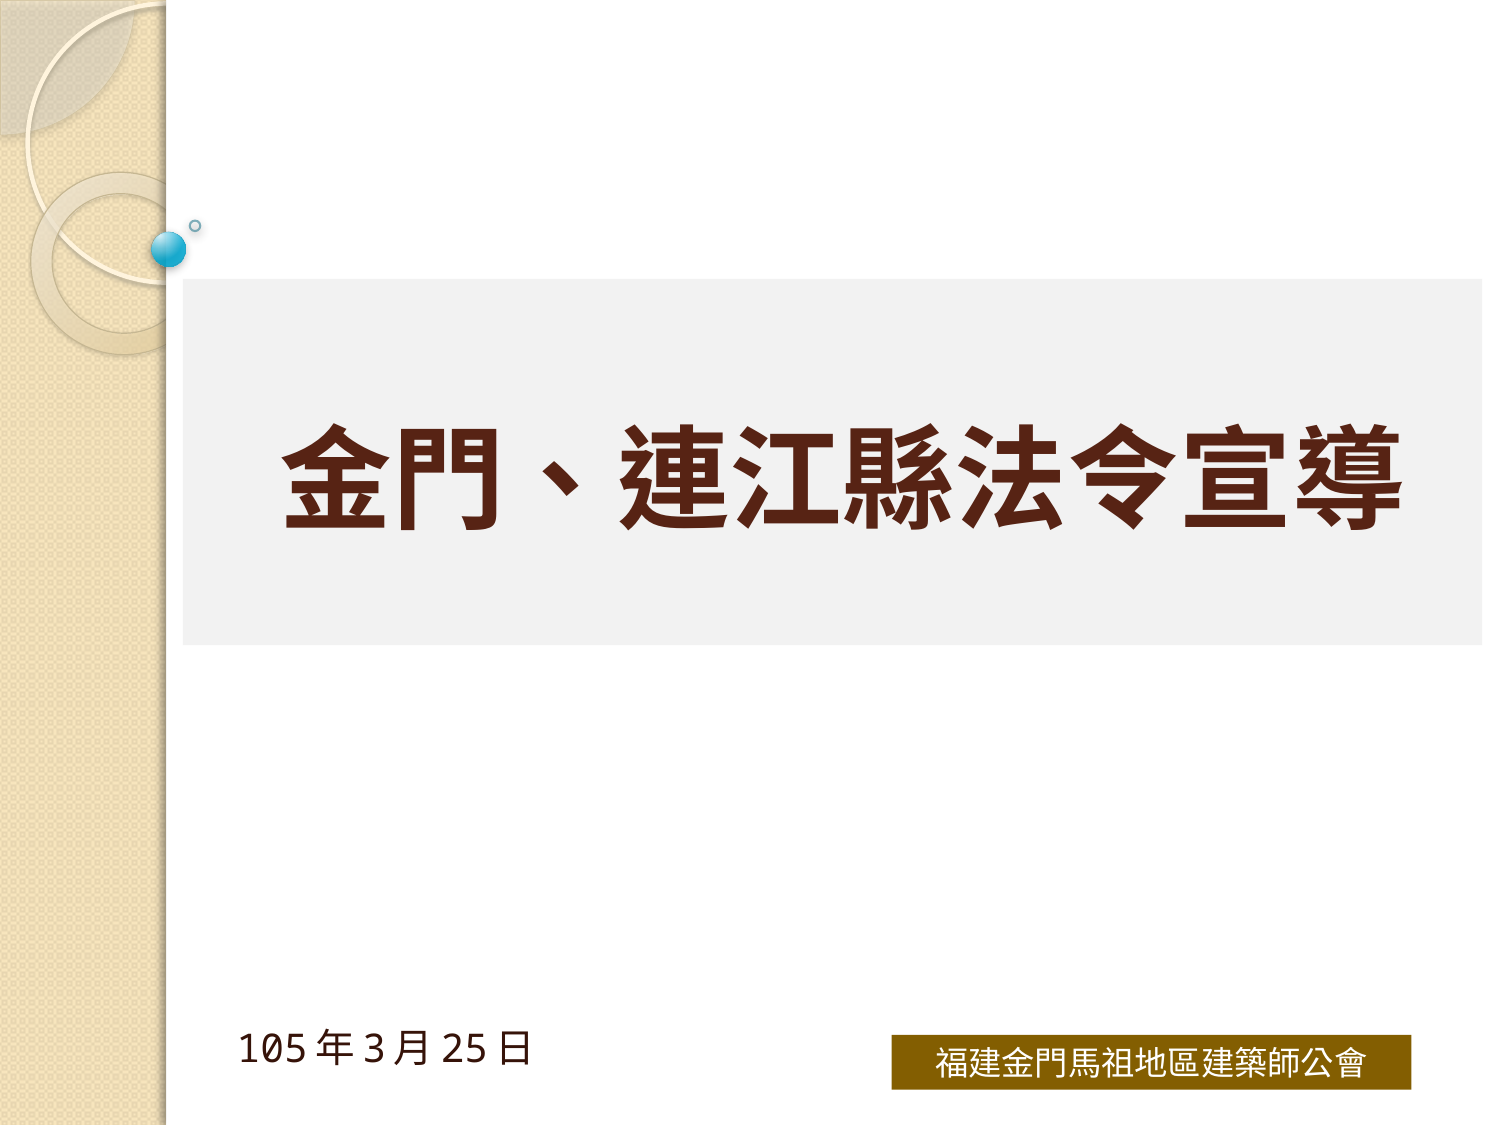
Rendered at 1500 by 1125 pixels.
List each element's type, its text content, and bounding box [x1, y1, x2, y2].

text_box [181, 277, 1484, 647]
title 金門、連江縣法令宣導 [234, 309, 1450, 551]
subtitle 105年3月25日 [218, 1023, 585, 1106]
text_box 福建金門馬祖地區建築師公會 [891, 1034, 1412, 1090]
